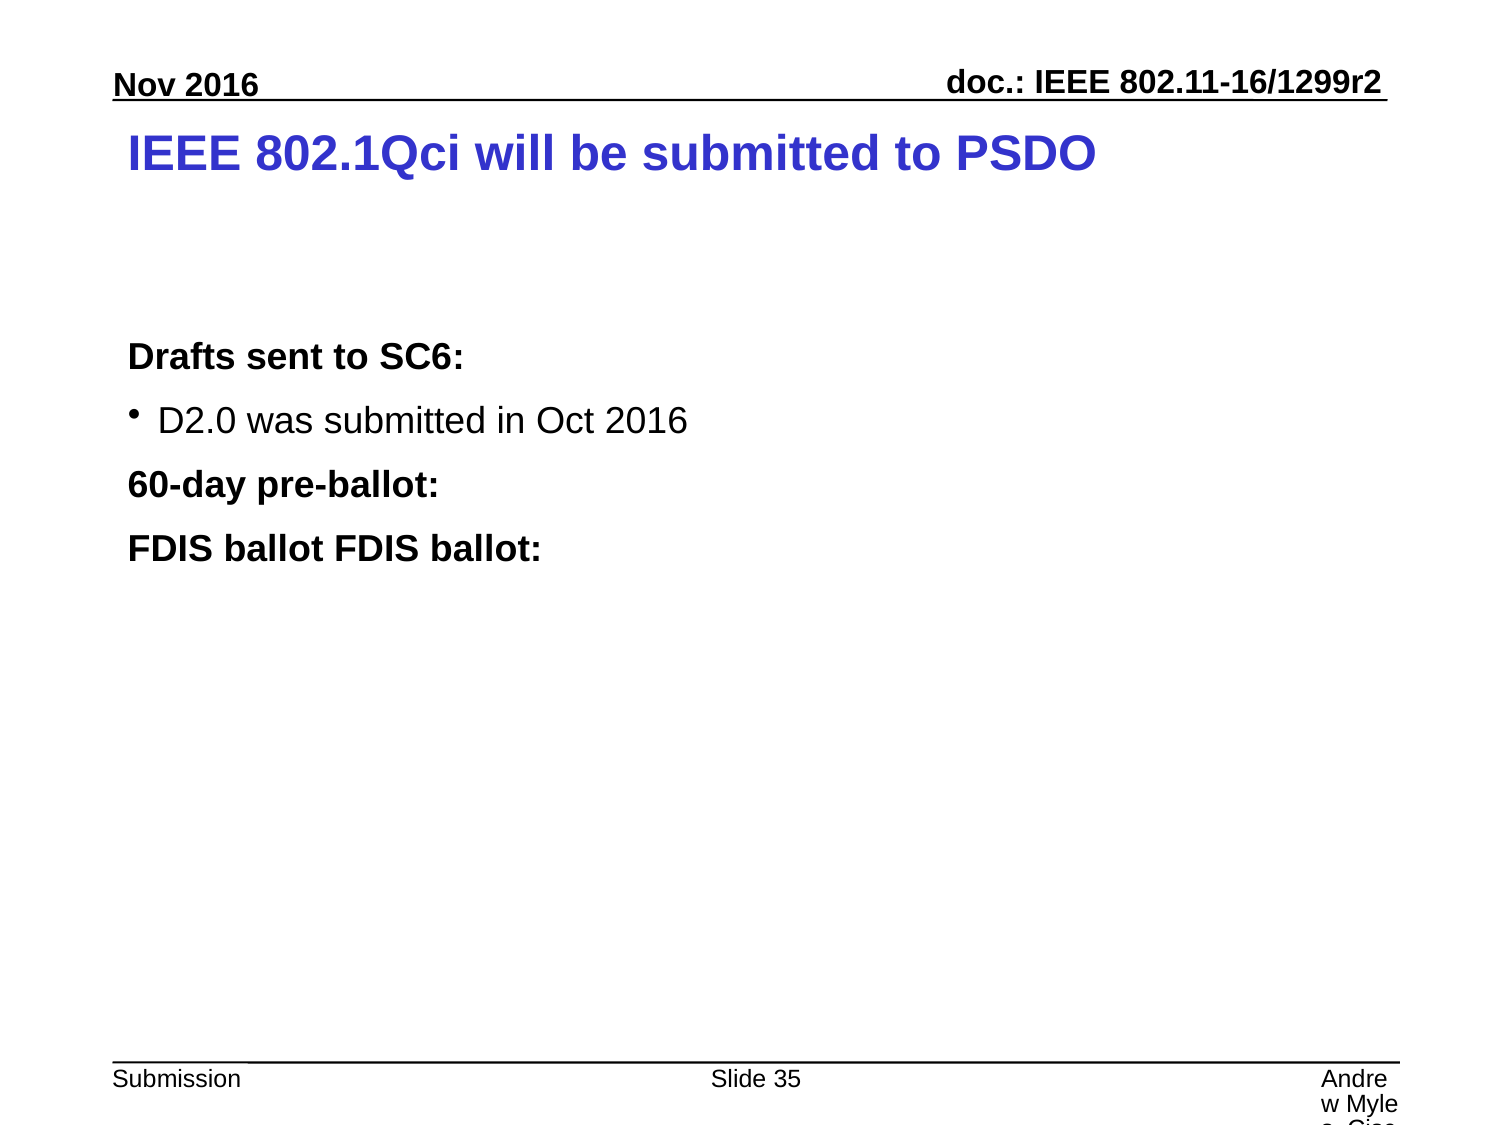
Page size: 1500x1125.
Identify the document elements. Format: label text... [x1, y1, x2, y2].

slide_number Slide 35 [709, 1061, 803, 1093]
list Drafts sent to SC6: D2.0 was submitted in Oct 2016 60-day pre-ballot: FDIS ballot FDIS ballot: [112, 324, 1388, 1000]
title IEEE 802.1Qci will be submitted to PSDO [112, 112, 1388, 288]
footer Andrew Myles, Cisco [1320, 1061, 1402, 1093]
